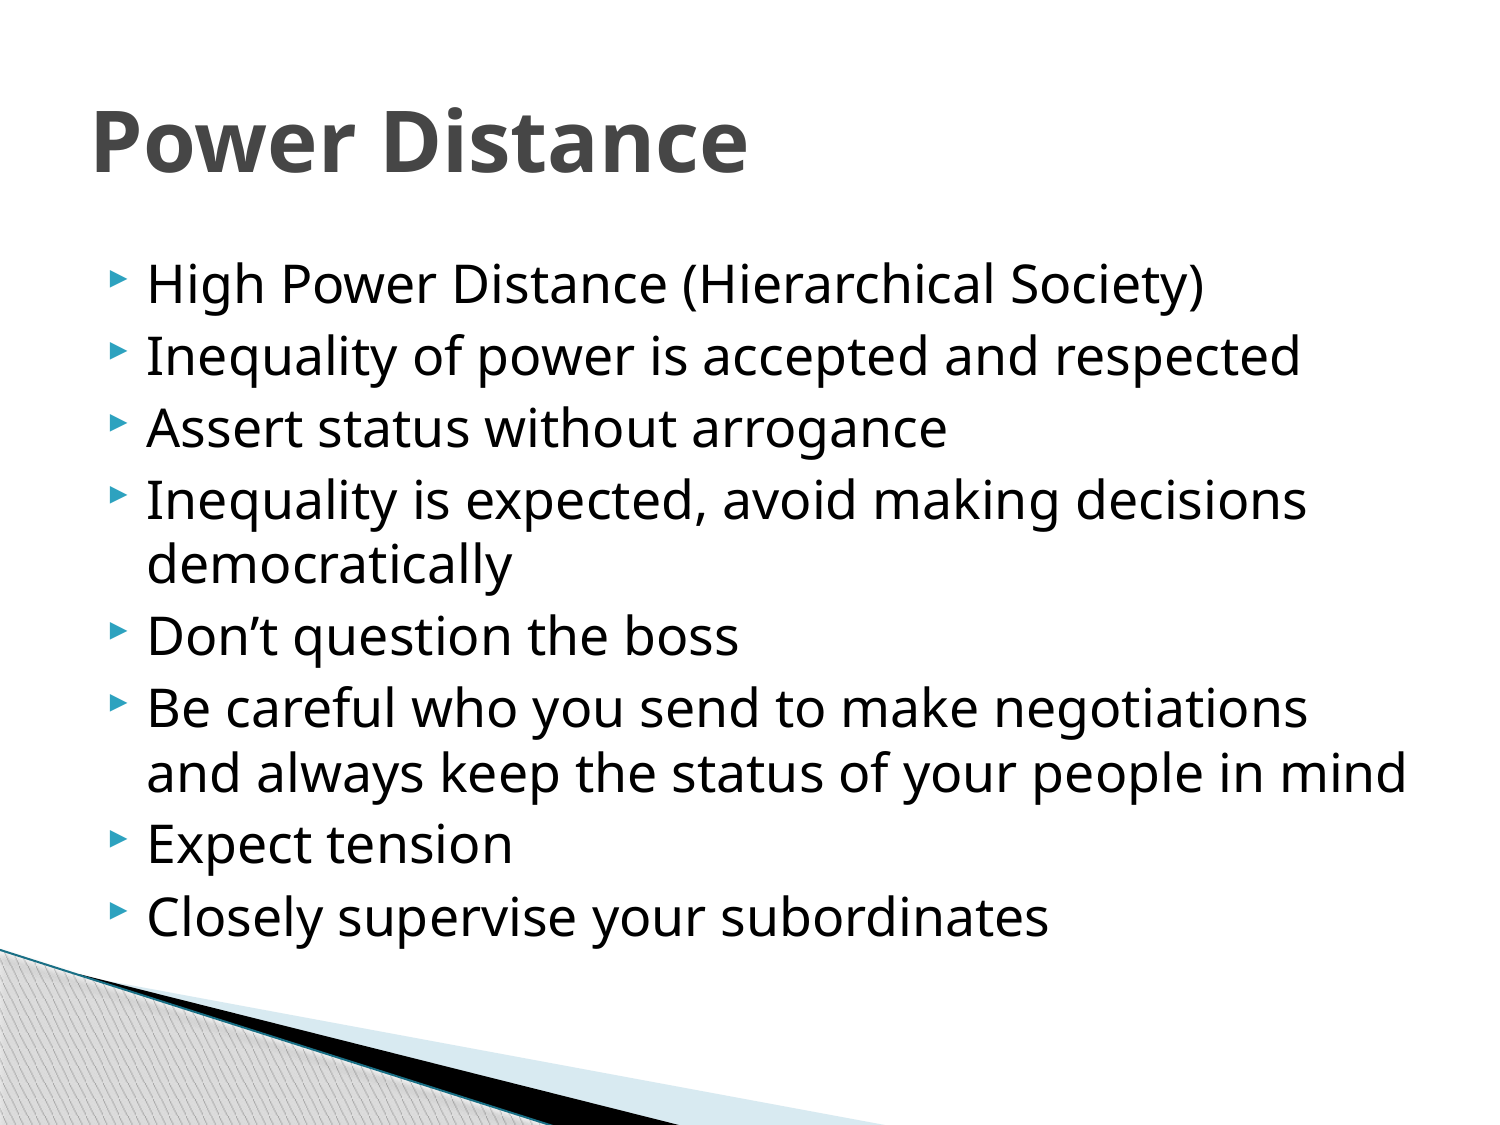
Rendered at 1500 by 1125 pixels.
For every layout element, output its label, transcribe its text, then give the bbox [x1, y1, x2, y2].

list High Power Distance (Hierarchical Society) Inequality of power is accepted and respected Assert status without arrogance Inequality is expected, avoid making decisions democratically Don’t question the boss Be careful who you send to make negotiations and always keep the status of your people in mind Expect tension Closely supervise your subordinates [75, 243, 1425, 986]
title Power Distance [75, 45, 1425, 233]
